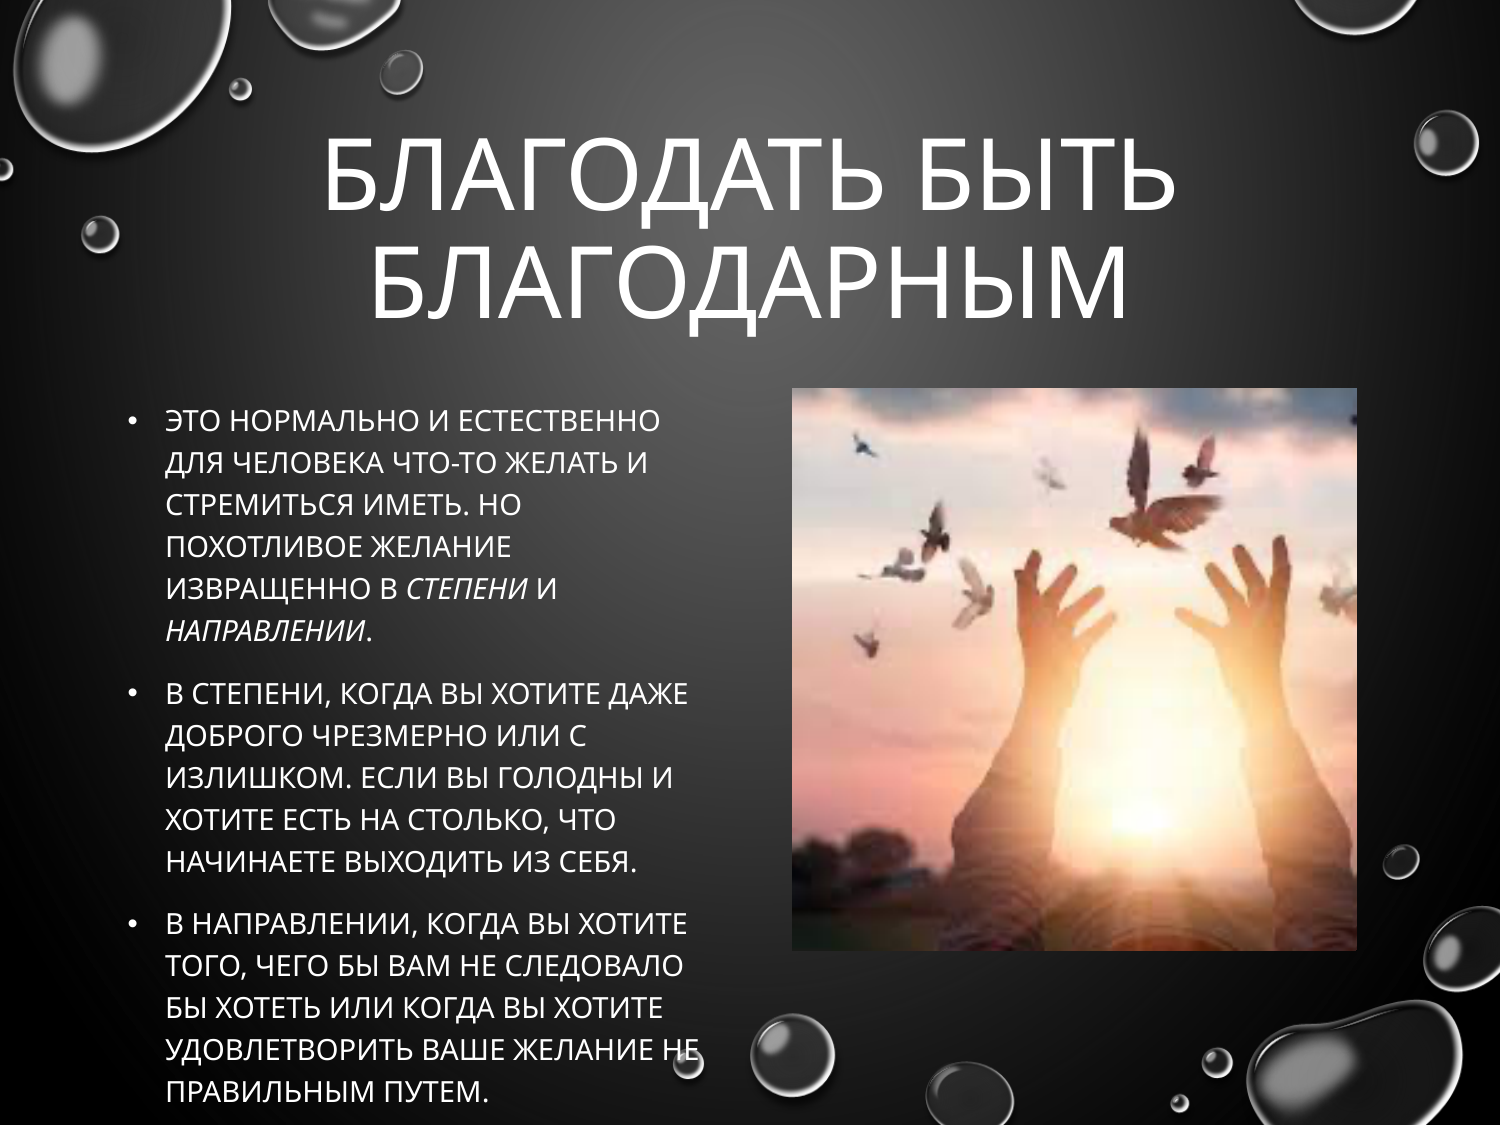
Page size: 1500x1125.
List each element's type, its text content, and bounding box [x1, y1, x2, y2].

list Это нормально и естественно для человека что-то желать и стремиться иметь. Но похотливое желание извращенно в степени и направлении. В степени, когда вы хотите даже доброго чрезмерно или с излишком. Если вы голодны и хотите есть на столько, что начинаете выходить из себя. В направлении, когда вы хотите того, чего бы вам не следовало бы хотеть или когда вы хотите удовлетворить ваше желание не правильным путем. [112, 388, 741, 950]
picture [0, 0, 1500, 1125]
title Благодать быть благодарным [112, 101, 1388, 364]
